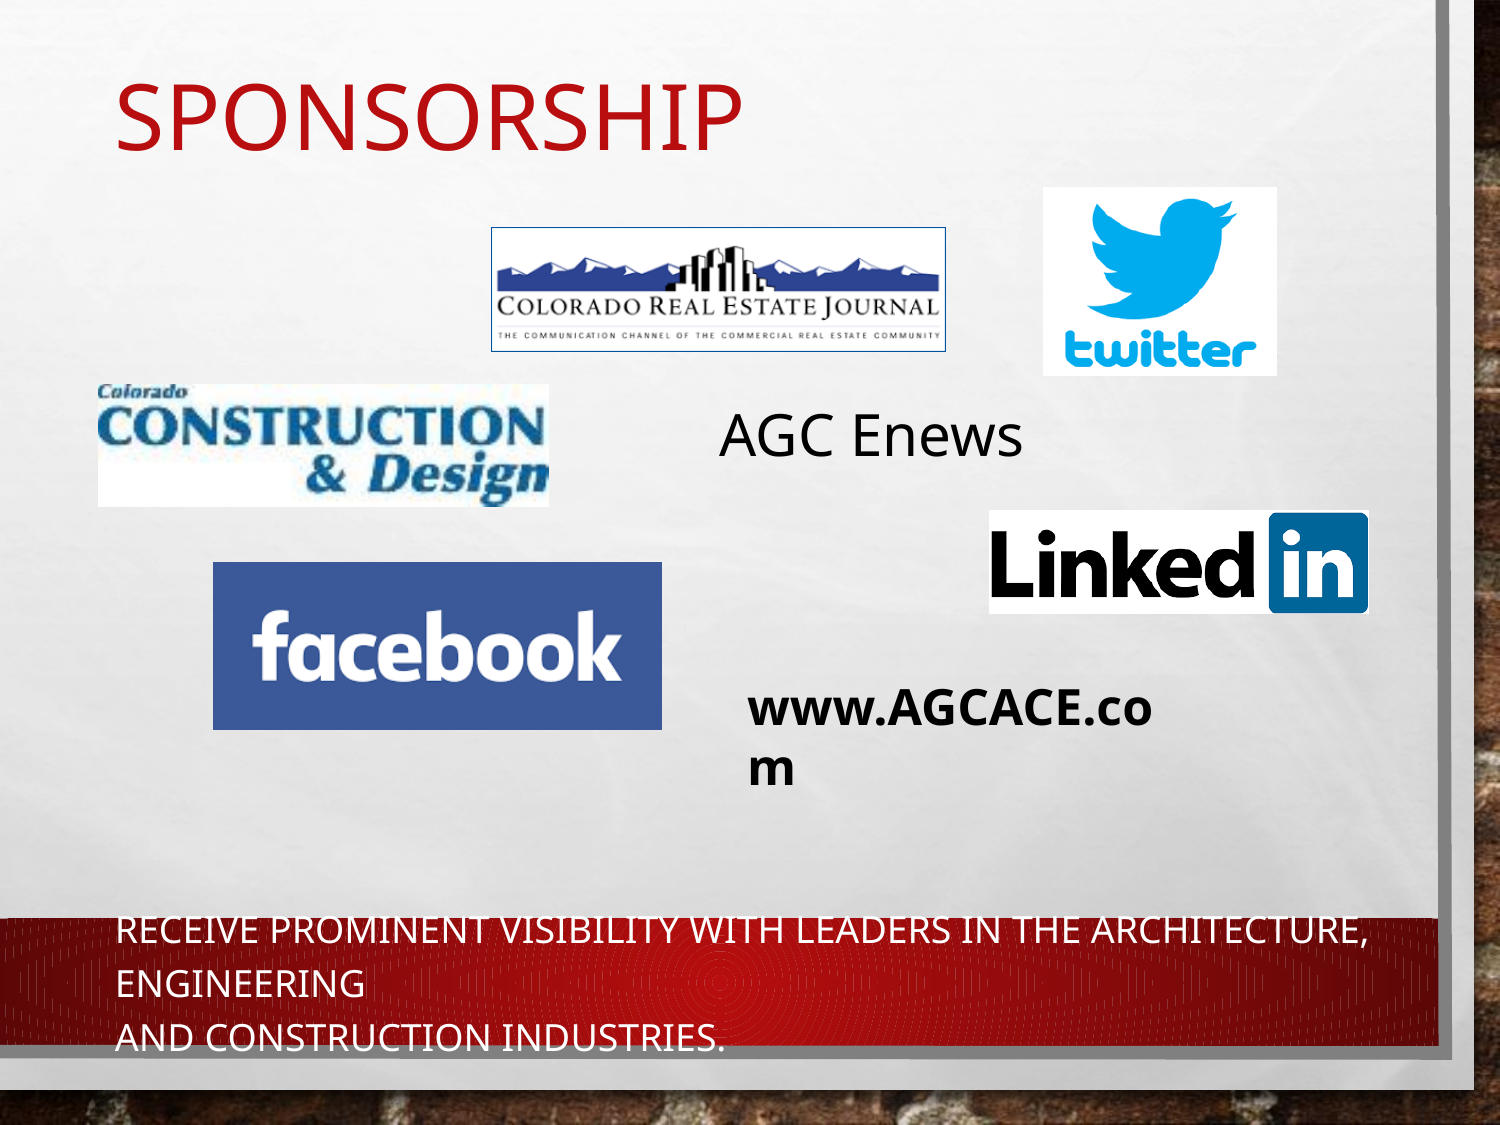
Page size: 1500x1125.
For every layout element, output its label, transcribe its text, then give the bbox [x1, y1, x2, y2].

title Sponsorship [99, 12, 1142, 230]
picture [98, 384, 549, 507]
picture [988, 510, 1369, 614]
picture [213, 561, 662, 731]
list Receive prominent visibility with leaders in the architecture, engineering and construction industries. [24, 873, 1399, 1084]
picture [491, 227, 946, 352]
text_box AGC Enews [704, 390, 1147, 475]
picture [1043, 186, 1277, 377]
picture [0, 0, 1500, 1125]
text_box www.AGCACE.com [732, 667, 1199, 803]
